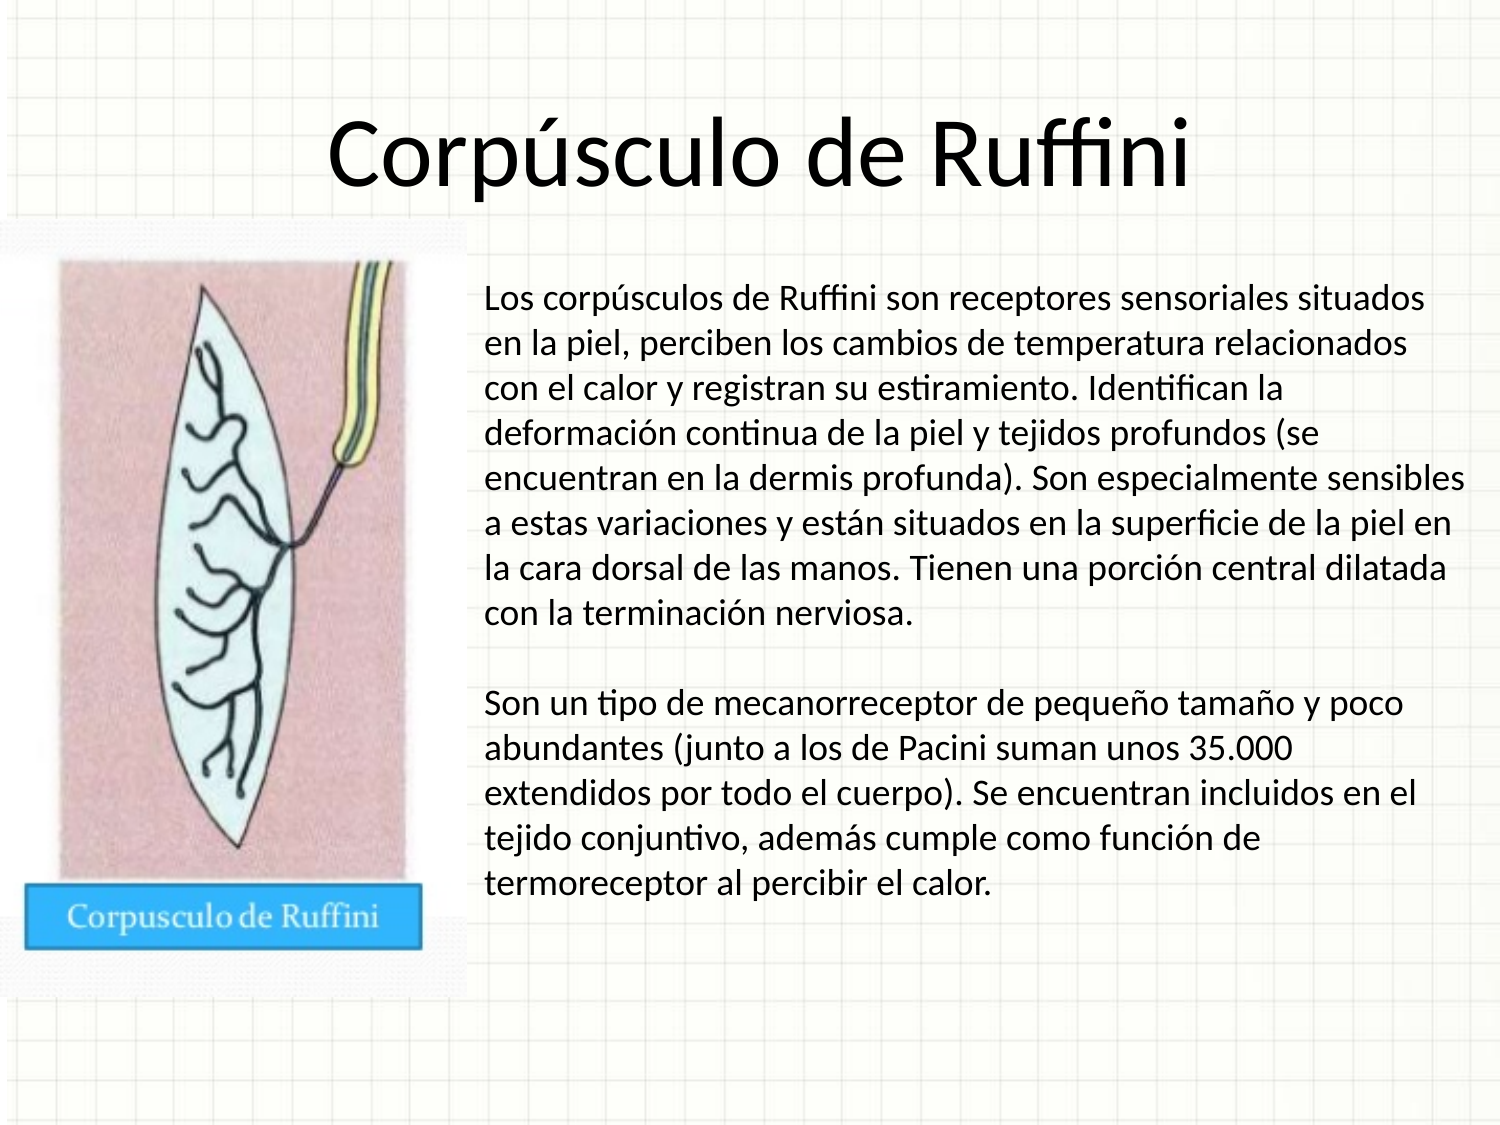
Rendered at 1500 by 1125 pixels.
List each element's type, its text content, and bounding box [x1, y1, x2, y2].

picture [0, 0, 1500, 1125]
text_box Los corpúsculos de Ruffini son receptores sensoriales situados en la piel, perciben los cambios de temperatura relacionados con el calor y registran su estiramiento. Identifican la deformación continua de la piel y tejidos profundos (se encuentran en la dermis profunda). Son especialmente sensibles a estas variaciones y están situados en la superficie de la piel en la cara dorsal de las manos. Tienen una porción central dilatada con la terminación nerviosa. Son un tipo de mecanorreceptor de pequeño tamaño y poco abundantes (junto a los de Pacini suman unos 35.000 extendidos por todo el cuerpo). Se encuentran incluidos en el tejido conjuntivo, además cumple como función de termoreceptor al percibir el calor. [472, 265, 1485, 911]
text_box Corpúsculo de Ruffini [312, 78, 1500, 220]
